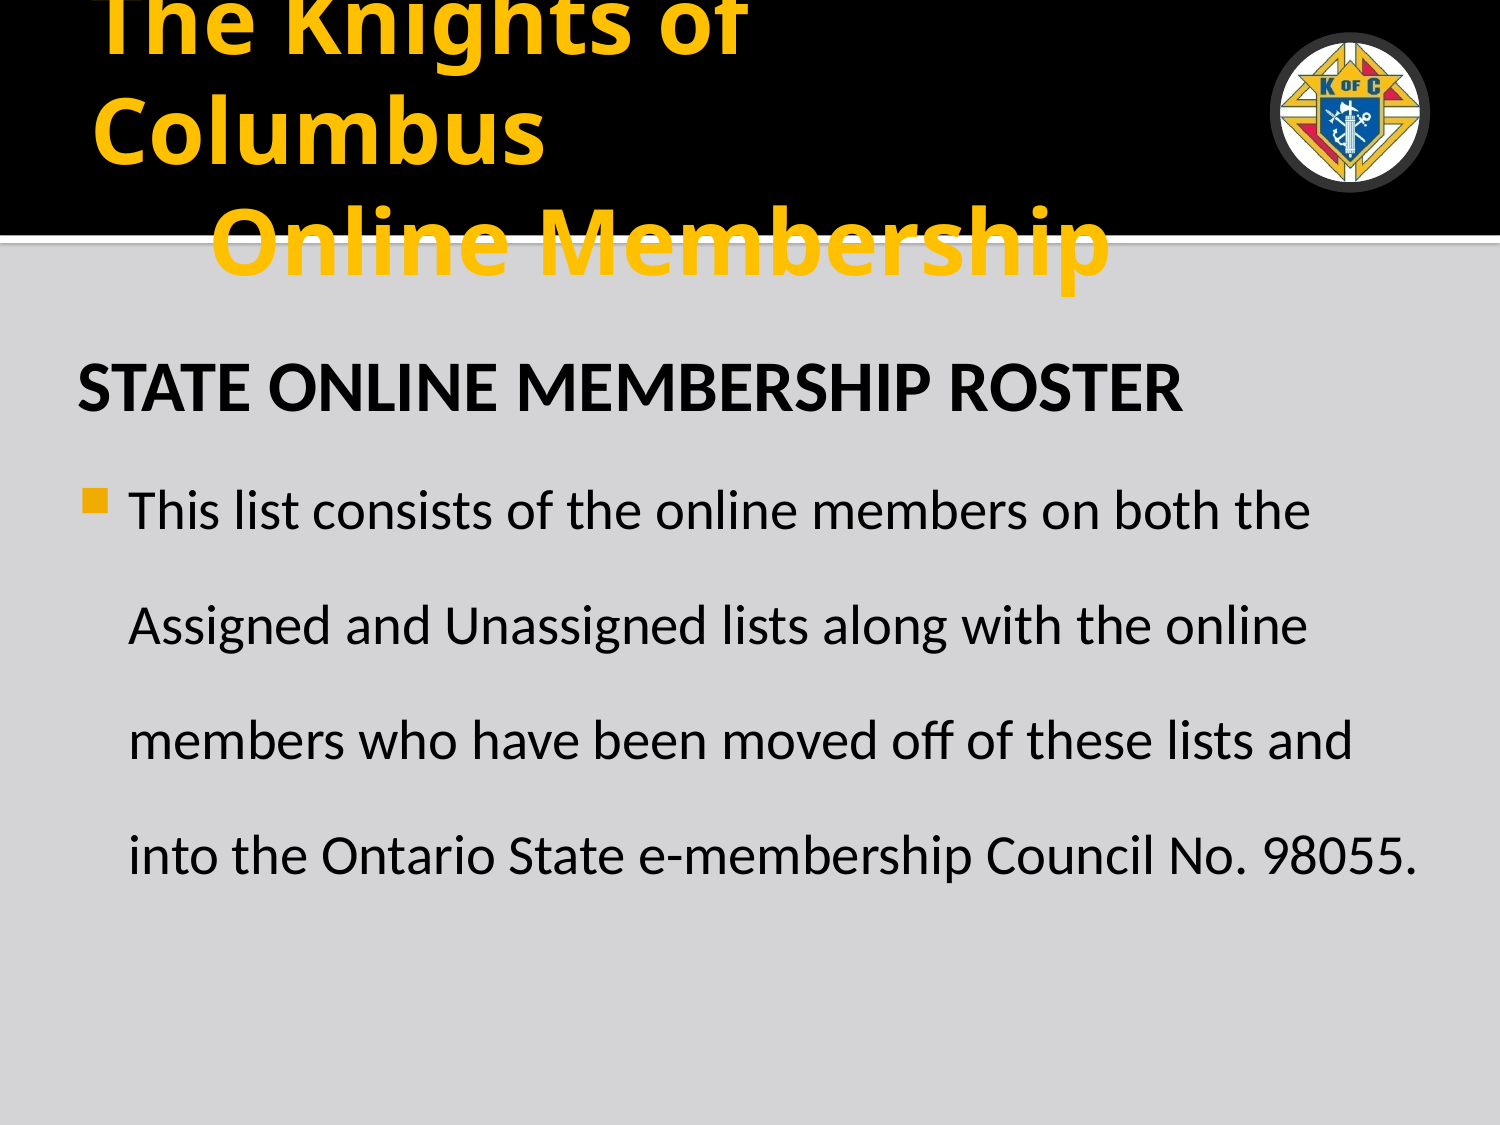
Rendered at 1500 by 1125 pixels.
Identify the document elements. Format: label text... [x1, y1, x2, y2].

title The Knights of Columbus Online Membership [75, 25, 1138, 231]
list STATE ONLINE MEMBERSHIP ROSTER This list consists of the online members on both the Assigned and Unassigned lists along with the online members who have been moved off of these lists and into the Ontario State e-membership Council No. 98055. [50, 262, 1463, 1075]
picture [1274, 37, 1425, 188]
